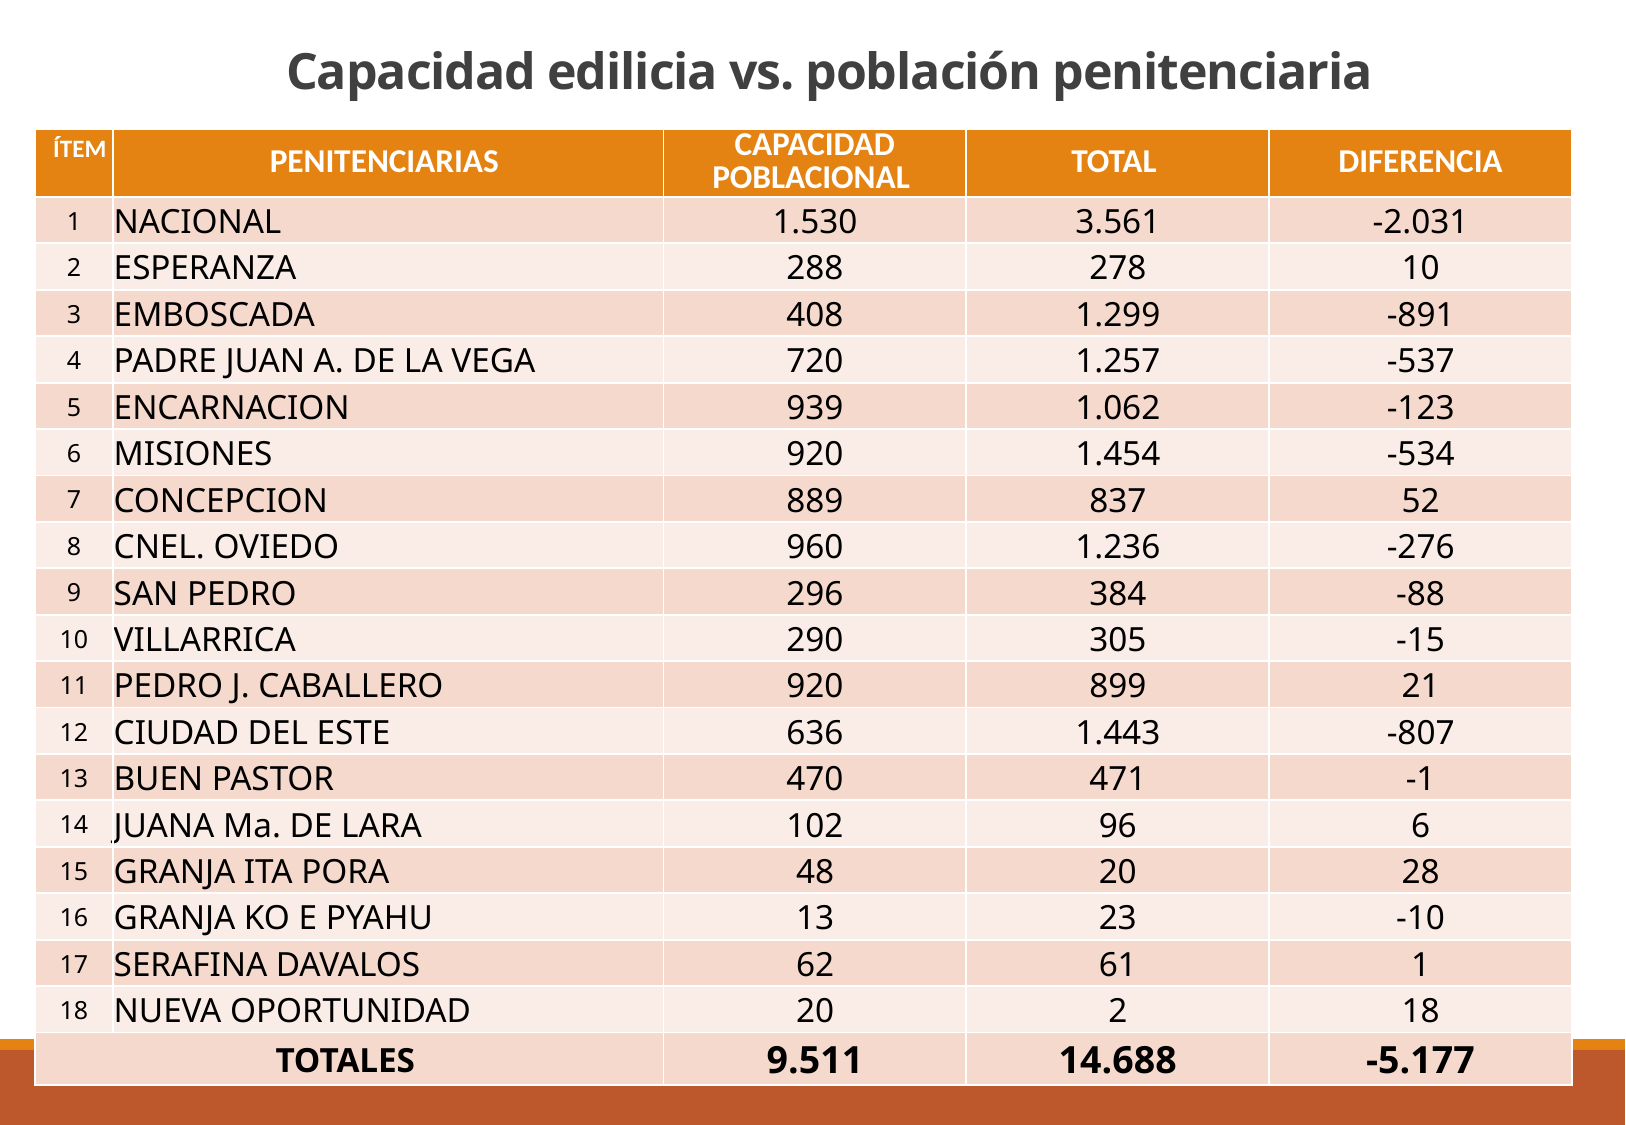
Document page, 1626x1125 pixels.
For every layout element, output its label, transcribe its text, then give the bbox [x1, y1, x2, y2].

table_cell 305 [967, 616, 1268, 660]
table_cell 720 [664, 337, 965, 382]
table_cell 470 [664, 755, 965, 799]
table_cell 28 [1270, 848, 1571, 892]
table_cell 6 [1270, 801, 1571, 846]
table_cell 3.561 [967, 198, 1268, 242]
table_cell 96 [967, 801, 1268, 846]
table_cell 384 [967, 569, 1268, 614]
table_cell 16 [36, 894, 112, 939]
table_cell 1 [36, 198, 112, 242]
table_cell 12 [36, 708, 112, 753]
table_cell 52 [1270, 476, 1571, 521]
table_cell 20 [967, 848, 1268, 892]
table_cell 102 [664, 801, 965, 846]
table_cell 62 [664, 941, 965, 985]
table_cell 471 [967, 755, 1268, 799]
table_cell 1.299 [967, 291, 1268, 335]
table_cell 2 [967, 987, 1268, 1032]
table_cell PEDRO J. CABALLERO [114, 662, 663, 707]
table_cell CIUDAD DEL ESTE [114, 708, 663, 753]
table_cell PADRE JUAN A. DE LA VEGA [114, 337, 663, 382]
table_cell -537 [1270, 337, 1571, 382]
table_cell 960 [664, 523, 965, 567]
table_cell 636 [664, 708, 965, 753]
table_cell NUEVA OPORTUNIDAD [114, 987, 663, 1032]
table_cell 5 [36, 384, 112, 428]
table_cell 10 [1270, 244, 1571, 289]
table_cell 837 [967, 476, 1268, 521]
table_cell TOTALES [36, 1033, 663, 1084]
table_cell 889 [664, 476, 965, 521]
table_cell 1.530 [664, 198, 965, 242]
table_cell CNEL. OVIEDO [114, 523, 663, 567]
table_header DIFERENCIA [1270, 130, 1571, 196]
table_cell EMBOSCADA [114, 291, 663, 335]
table_cell -891 [1270, 291, 1571, 335]
table_cell 408 [664, 291, 965, 335]
table_cell -10 [1270, 894, 1571, 939]
table_cell 18 [36, 987, 112, 1032]
table_header PENITENCIARIAS [114, 130, 663, 196]
table_cell BUEN PASTOR [114, 755, 663, 799]
table_cell 1 [1270, 941, 1571, 985]
table_cell NACIONAL [114, 198, 663, 242]
table_cell CONCEPCION [114, 476, 663, 521]
table_cell SERAFINA DAVALOS [114, 941, 663, 985]
table_cell 48 [664, 848, 965, 892]
table_cell 288 [664, 244, 965, 289]
table_cell 13 [36, 755, 112, 799]
table_cell -88 [1270, 569, 1571, 614]
table_cell 3 [36, 291, 112, 335]
table_cell 18 [1270, 987, 1571, 1032]
table_cell -123 [1270, 384, 1571, 428]
table_cell MISIONES [114, 430, 663, 475]
table_cell -15 [1270, 616, 1571, 660]
table_cell 4 [36, 337, 112, 382]
table_cell -276 [1270, 523, 1571, 567]
table_cell JUANA Ma. DE LARA [114, 801, 663, 846]
table_cell 1.454 [967, 430, 1268, 475]
table_cell -534 [1270, 430, 1571, 475]
table_cell ENCARNACION [114, 384, 663, 428]
table_cell 6 [36, 430, 112, 475]
table_cell 920 [664, 662, 965, 707]
table_header TOTAL [967, 130, 1268, 196]
table_cell 14.688 [967, 1033, 1268, 1084]
table_cell 1.236 [967, 523, 1268, 567]
table_cell 23 [967, 894, 1268, 939]
table_cell 11 [36, 662, 112, 707]
title Capacidad edilicia vs. población penitenciaria [110, 0, 1549, 108]
table_cell 14 [36, 801, 112, 846]
table_header CAPACIDAD POBLACIONAL [664, 130, 965, 196]
table_cell 7 [36, 476, 112, 521]
table_cell 278 [967, 244, 1268, 289]
table_cell SAN PEDRO [114, 569, 663, 614]
table_cell 8 [36, 523, 112, 567]
table_cell 10 [36, 616, 112, 660]
table_cell -5.177 [1270, 1033, 1571, 1084]
table_cell 61 [967, 941, 1268, 985]
table_cell GRANJA ITA PORA [114, 848, 663, 892]
table_cell 1.443 [967, 708, 1268, 753]
table_cell -807 [1270, 708, 1571, 753]
table_cell 290 [664, 616, 965, 660]
table_cell 1.062 [967, 384, 1268, 428]
table_cell 1.257 [967, 337, 1268, 382]
table_cell -1 [1270, 755, 1571, 799]
table_cell 20 [664, 987, 965, 1032]
table_cell GRANJA KO E PYAHU [114, 894, 663, 939]
table_cell 2 [36, 244, 112, 289]
table_cell ESPERANZA [114, 244, 663, 289]
table_cell 899 [967, 662, 1268, 707]
table_cell 920 [664, 430, 965, 475]
table_cell -2.031 [1270, 198, 1571, 242]
table_cell 15 [36, 848, 112, 892]
table_header ÍTEM [36, 130, 112, 196]
table_cell 21 [1270, 662, 1571, 707]
table_cell 9.511 [664, 1033, 965, 1084]
table_cell VILLARRICA [114, 616, 663, 660]
table_cell 13 [664, 894, 965, 939]
table_cell 296 [664, 569, 965, 614]
table_cell 9 [36, 569, 112, 614]
table_cell 17 [36, 941, 112, 985]
table_cell 939 [664, 384, 965, 428]
